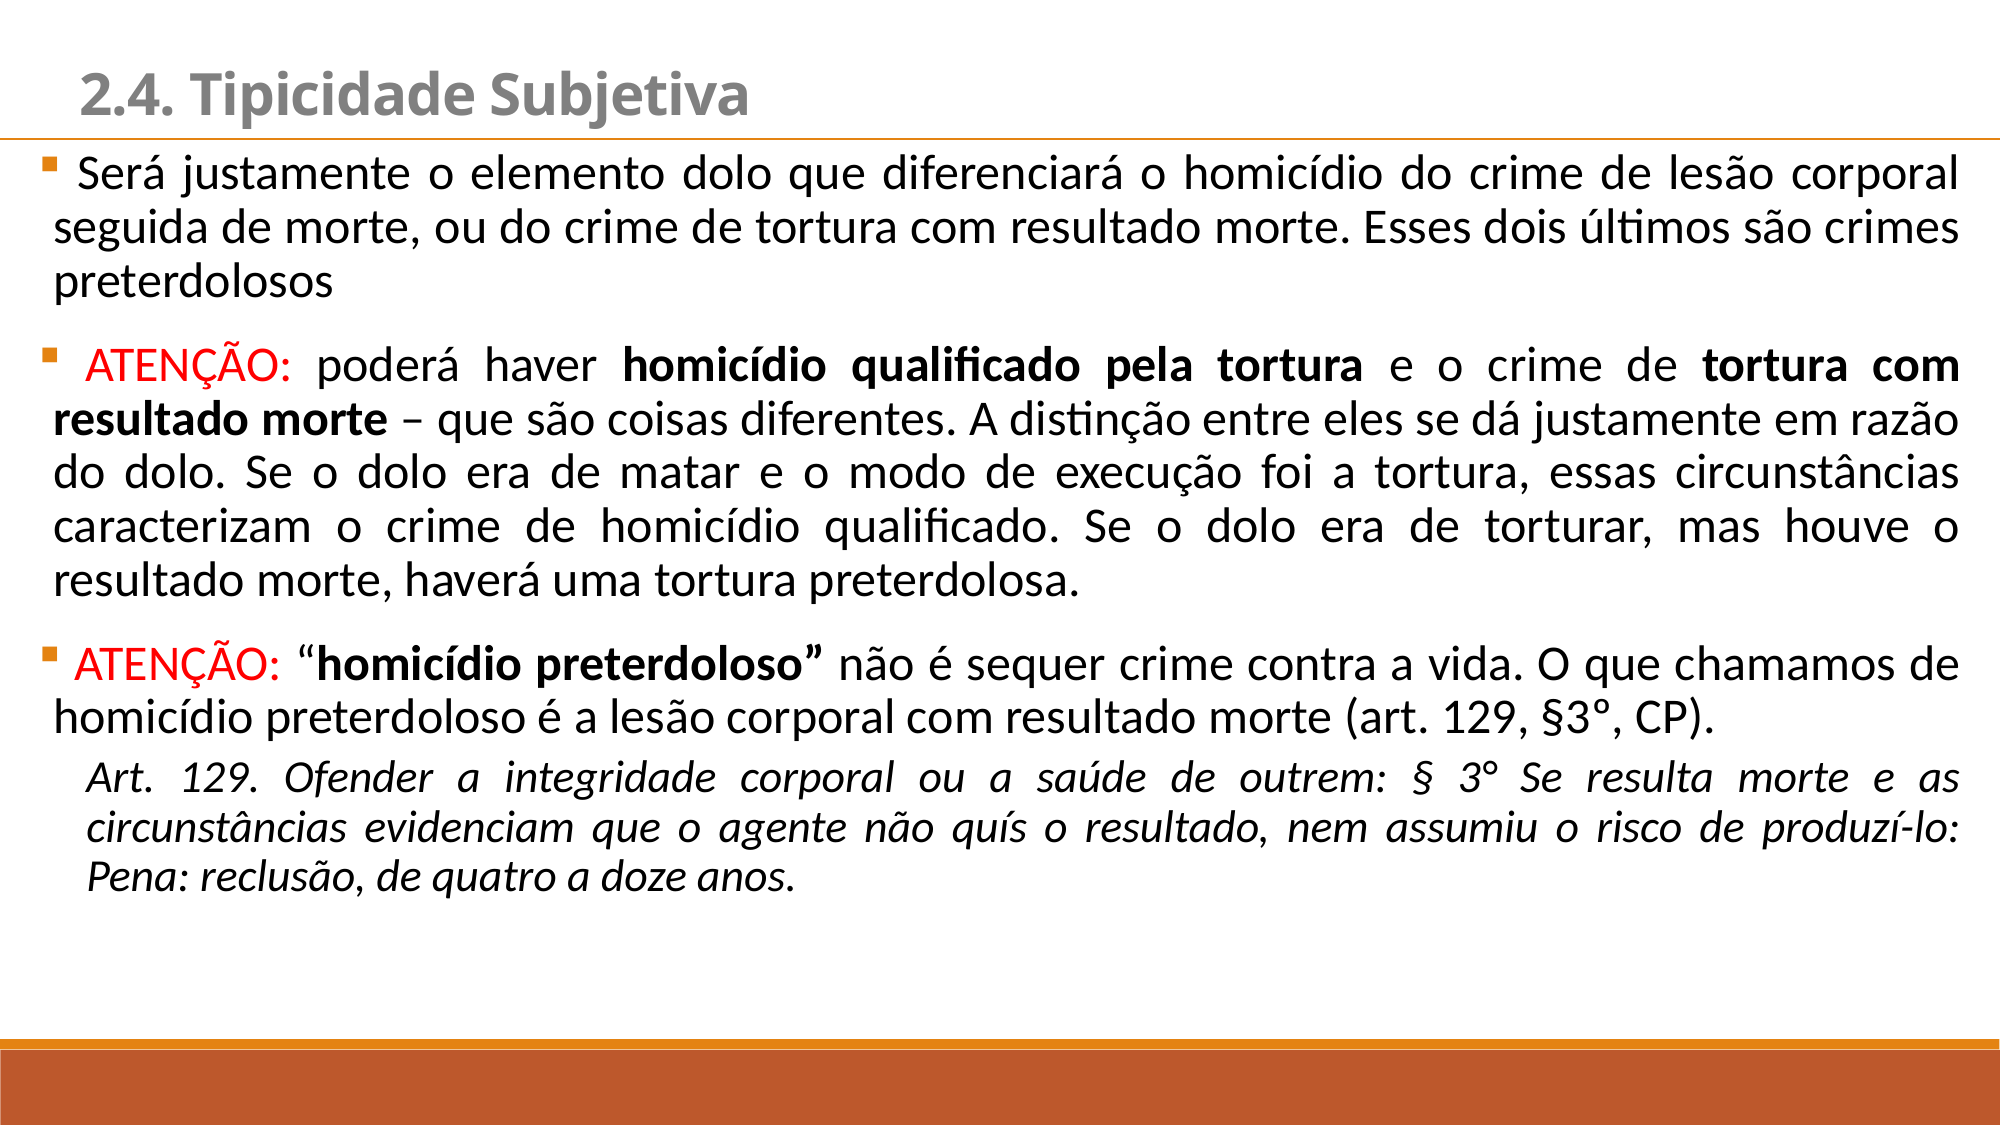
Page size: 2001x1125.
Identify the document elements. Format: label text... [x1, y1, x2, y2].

text_box Será justamente o elemento dolo que diferenciará o homicídio do crime de lesão corporal seguida de morte, ou do crime de tortura com resultado morte. Esses dois últimos são crimes preterdolosos ATENÇÃO: poderá haver homicídio qualificado pela tortura e o crime de tortura com resultado morte – que são coisas diferentes. A distinção entre eles se dá justamente em razão do dolo. Se o dolo era de matar e o modo de execução foi a tortura, essas circunstâncias caracterizam o crime de homicídio qualificado. Se o dolo era de torturar, mas houve o resultado morte, haverá uma tortura preterdolosa. ATENÇÃO: “homicídio preterdoloso” não é sequer crime contra a vida. O que chamamos de homicídio preterdoloso é a lesão corporal com resultado morte (art. 129, §3º, CP). Art. 129. Ofender a integridade corporal ou a saúde de outrem: § 3° Se resulta morte e as circunstâncias evidenciam que o agente não quís o resultado, nem assumiu o risco de produzí-lo: Pena: reclusão, de quatro a doze anos. [38, 150, 1962, 1003]
title 2.4. Tipicidade Subjetiva [64, 56, 878, 136]
